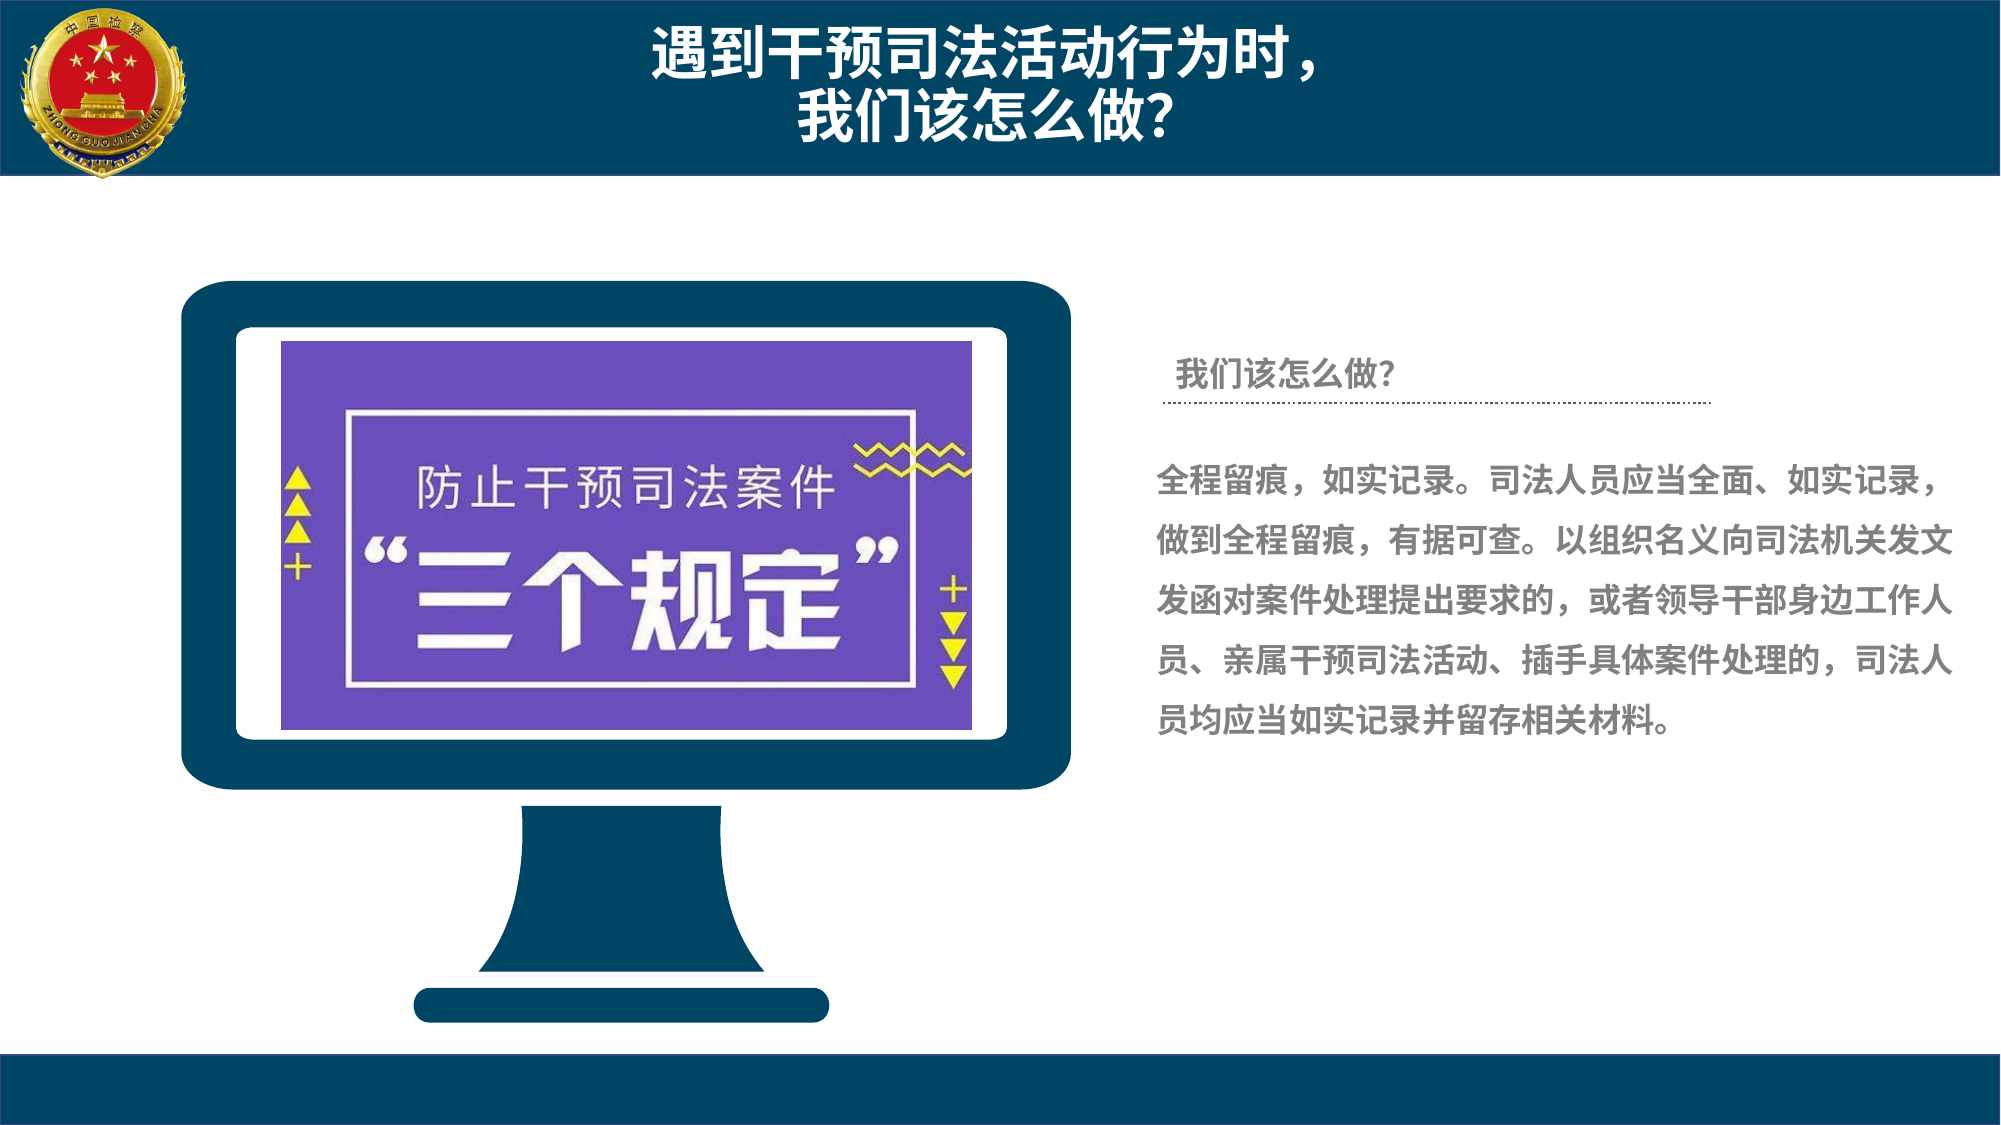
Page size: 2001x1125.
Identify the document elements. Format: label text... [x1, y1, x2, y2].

picture [0, 9, 209, 203]
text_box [181, 280, 1071, 1023]
title 遇到干预司法活动行为时， 我们该怎么做？ [209, 0, 2000, 175]
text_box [1145, 319, 1711, 403]
text_box 全程留痕，如实记录。司法人员应当全面、如实记录，做到全程留痕，有据可查。以组织名义向司法机关发文发函对案件处理提出要求的，或者领导干部身边工作人员、亲属干预司法活动、插手具体案件处理的，司法人员均应当如实记录并留存相关材料。 [1136, 429, 1983, 749]
